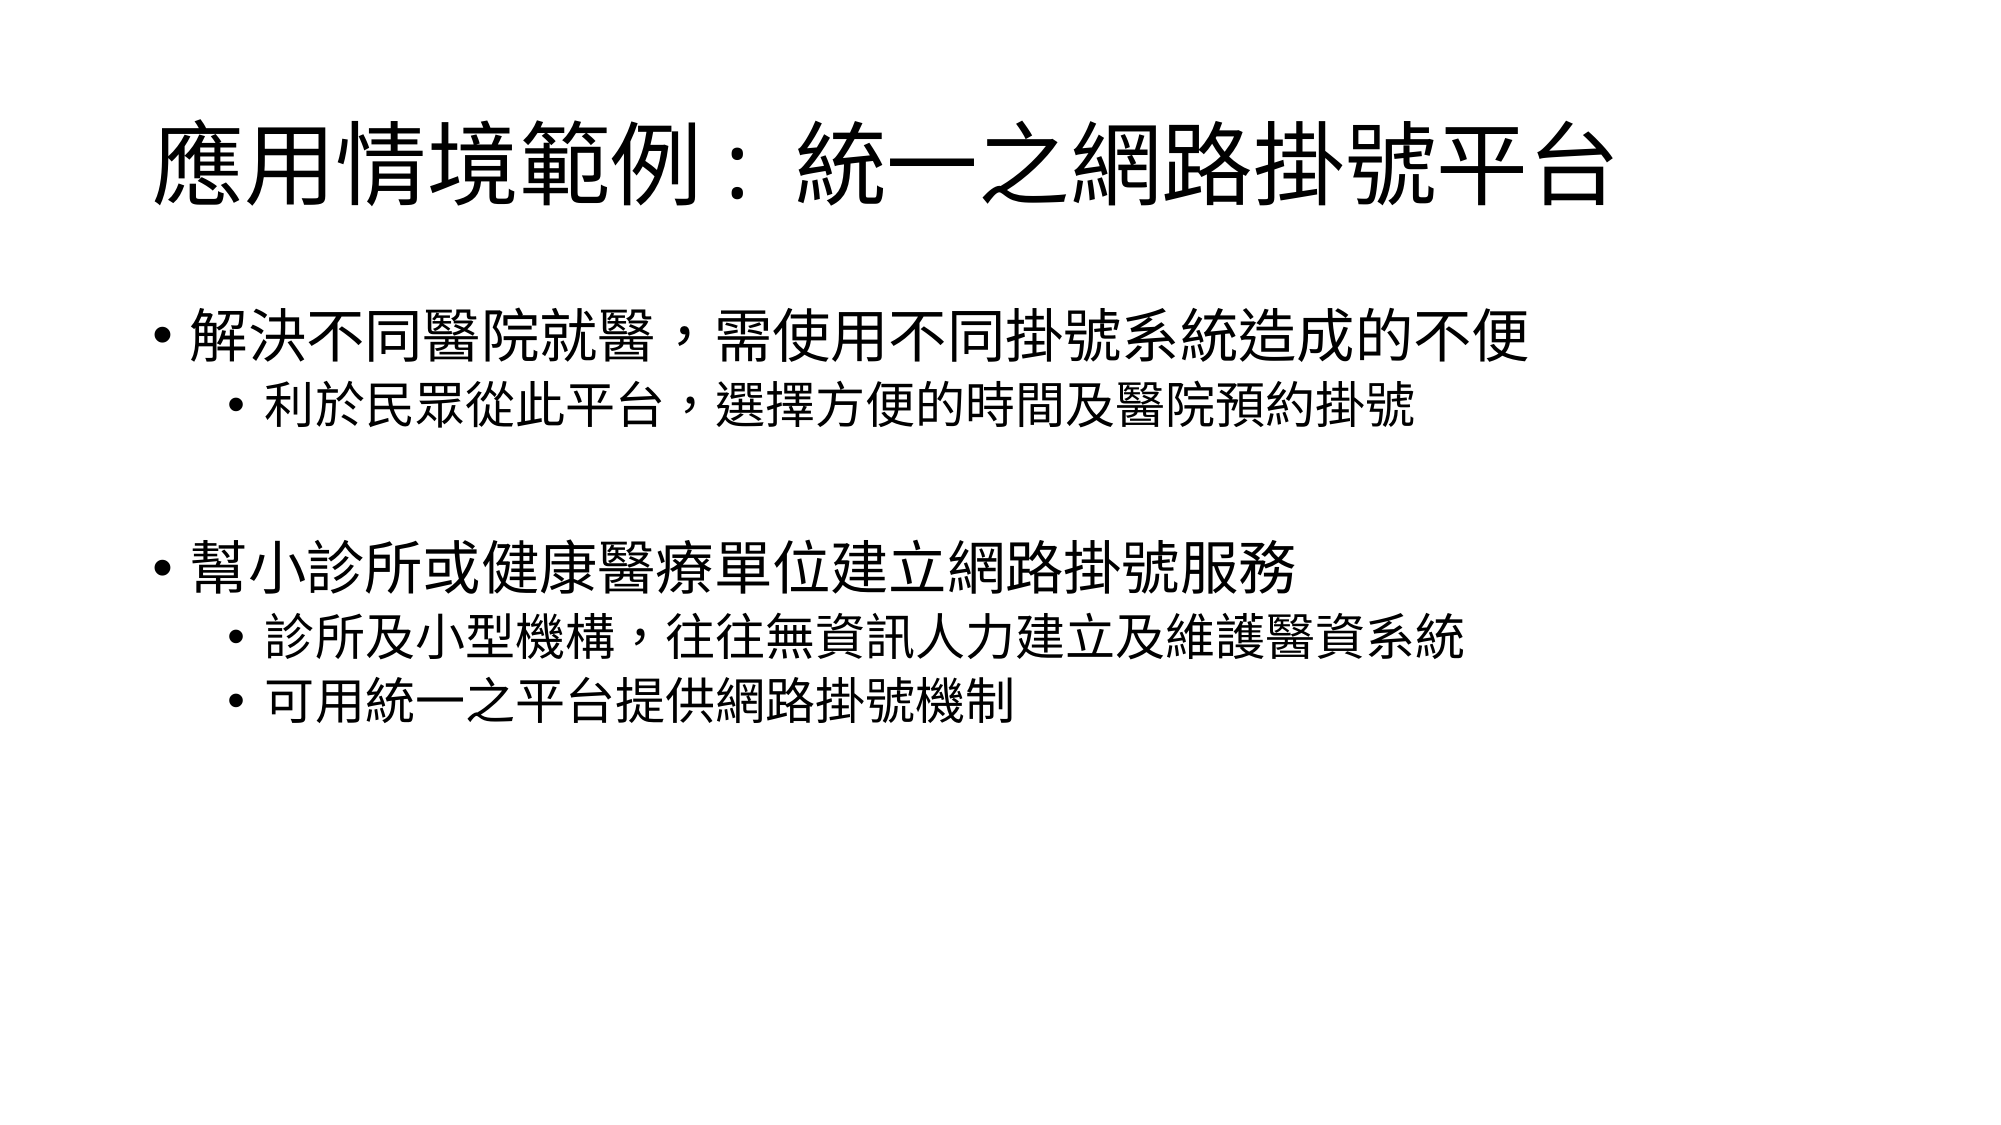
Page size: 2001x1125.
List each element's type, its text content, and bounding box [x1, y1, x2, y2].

title 應用情境範例: 統一之網路掛號平台 [137, 59, 1863, 278]
list 解決不同醫院就醫，需使用不同掛號系統造成的不便 利於民眾從此平台，選擇方便的時間及醫院預約掛號 幫小診所或健康醫療單位建立網路掛號服務 診所及小型機構，往往無資訊人力建立及維護醫資系統 可用統一之平台提供網路掛號機制 [137, 299, 1863, 1014]
